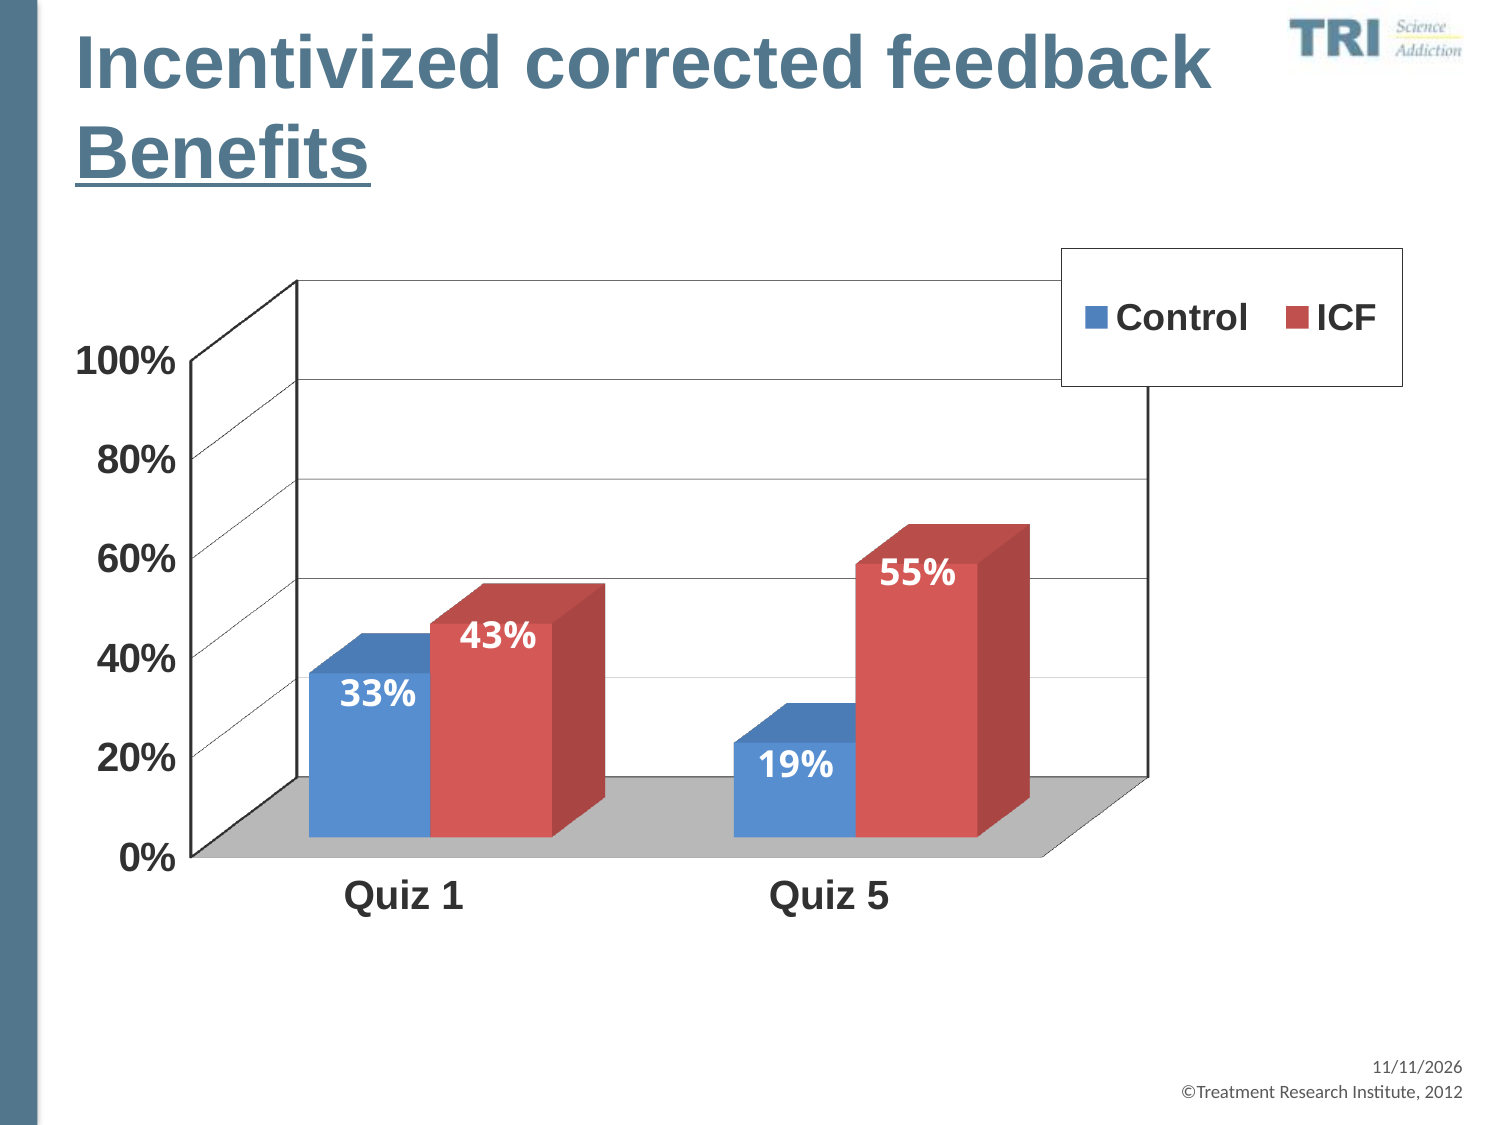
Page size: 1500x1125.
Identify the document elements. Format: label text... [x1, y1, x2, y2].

title Incentivized corrected feedback Benefits [75, 45, 1425, 163]
picture [1287, 1, 1465, 75]
chart [74, 236, 1426, 980]
